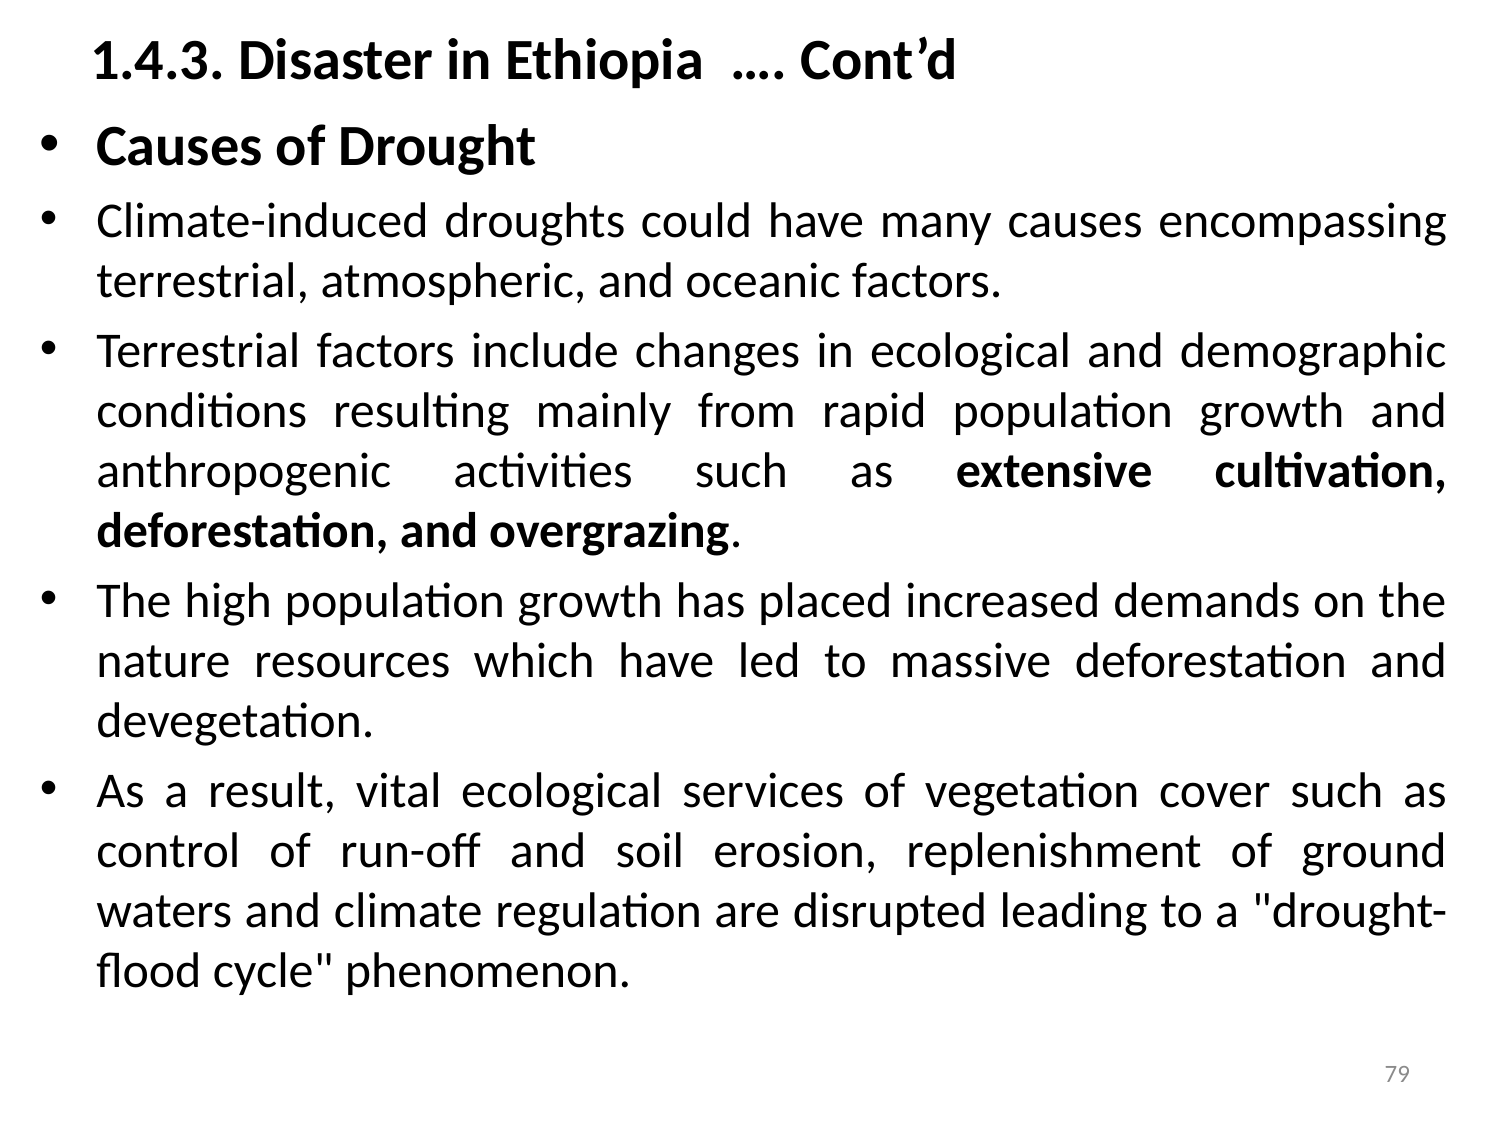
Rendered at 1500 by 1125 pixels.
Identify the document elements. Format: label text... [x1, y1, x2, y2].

list Causes of Drought Climate-induced droughts could have many causes encompassing terrestrial, atmospheric, and oceanic factors. Terrestrial factors include changes in ecological and demographic conditions resulting mainly from rapid population growth and anthropogenic activities such as extensive cultivation, deforestation, and overgrazing. The high population growth has placed increased demands on the nature resources which have led to massive deforestation and devegetation. As a result, vital ecological services of vegetation cover such as control of run-off and soil erosion, replenishment of ground waters and climate regulation are disrupted leading to a "drought-flood cycle" phenomenon. [24, 99, 1463, 1088]
title 1.4.3. Disaster in Ethiopia …. Cont’d [75, 24, 1425, 88]
slide_number 79 [1074, 1042, 1425, 1103]
